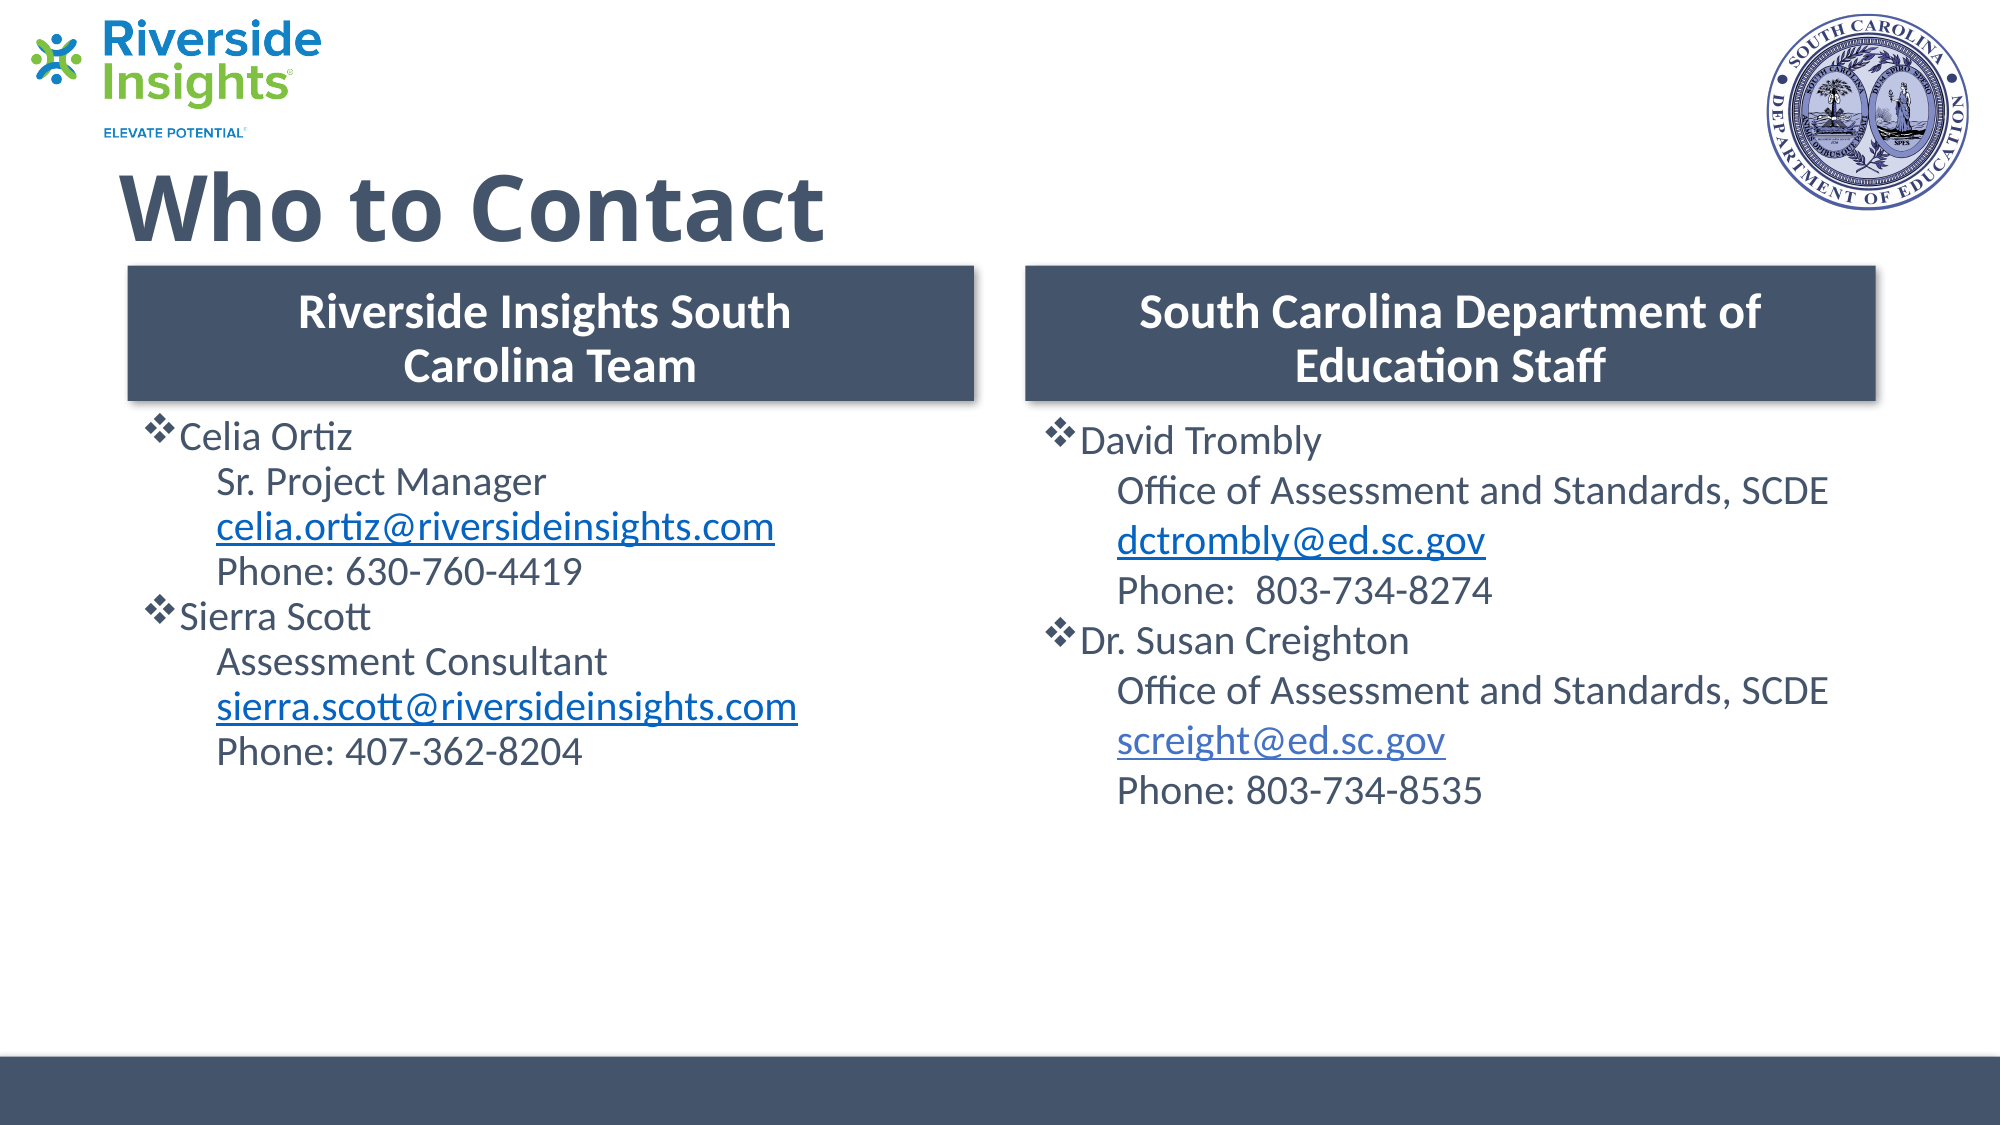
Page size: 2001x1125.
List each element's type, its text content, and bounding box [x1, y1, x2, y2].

picture [31, 19, 321, 138]
picture [1765, 12, 1969, 212]
list South Carolina Department of Education Staff [1025, 265, 1876, 401]
list David Trombly Office of Assessment and Standards, SCDE dctrombly@ed.sc.gov Phone: 803-734-8274 Dr. Susan Creighton Office of Assessment and Standards, SCDE screight@ed.sc.gov Phone: 803-734-8535 [1026, 405, 1878, 1051]
text_box [0, 1056, 2000, 1125]
title Who to Contact [104, 157, 1896, 267]
list Riverside Insights South Carolina Team [127, 265, 974, 401]
list Celia Ortiz Sr. Project Manager celia.ortiz@riversideinsights.com Phone: 630-760-4419 Sierra Scott Assessment Consultant sierra.scott@riversideinsights.com Phone: 407-362-8204 [126, 406, 973, 1011]
